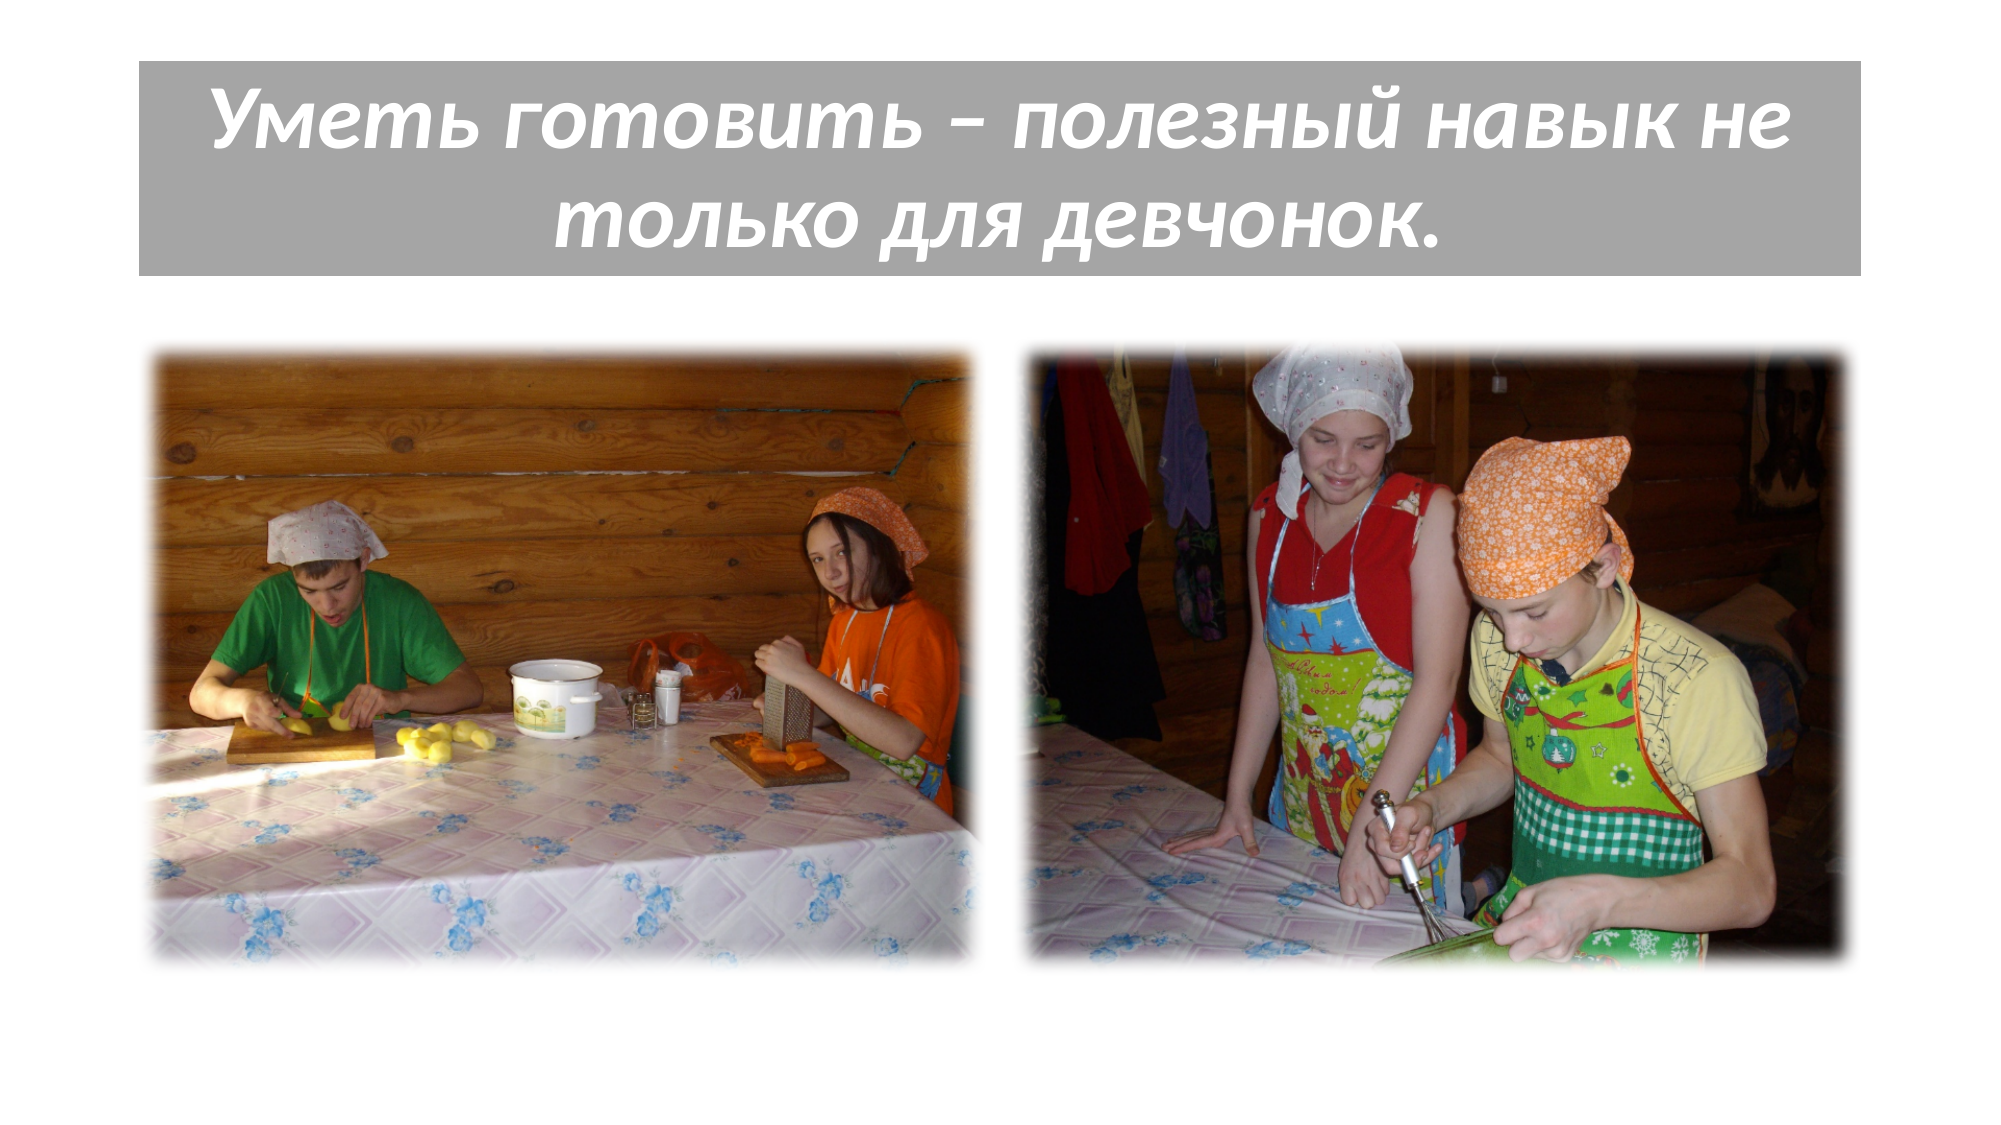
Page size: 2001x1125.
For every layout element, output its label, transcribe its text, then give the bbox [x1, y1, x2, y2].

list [137, 337, 988, 976]
title Уметь готовить – полезный навык не только для девчонок. [136, 58, 1864, 279]
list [1012, 337, 1863, 976]
